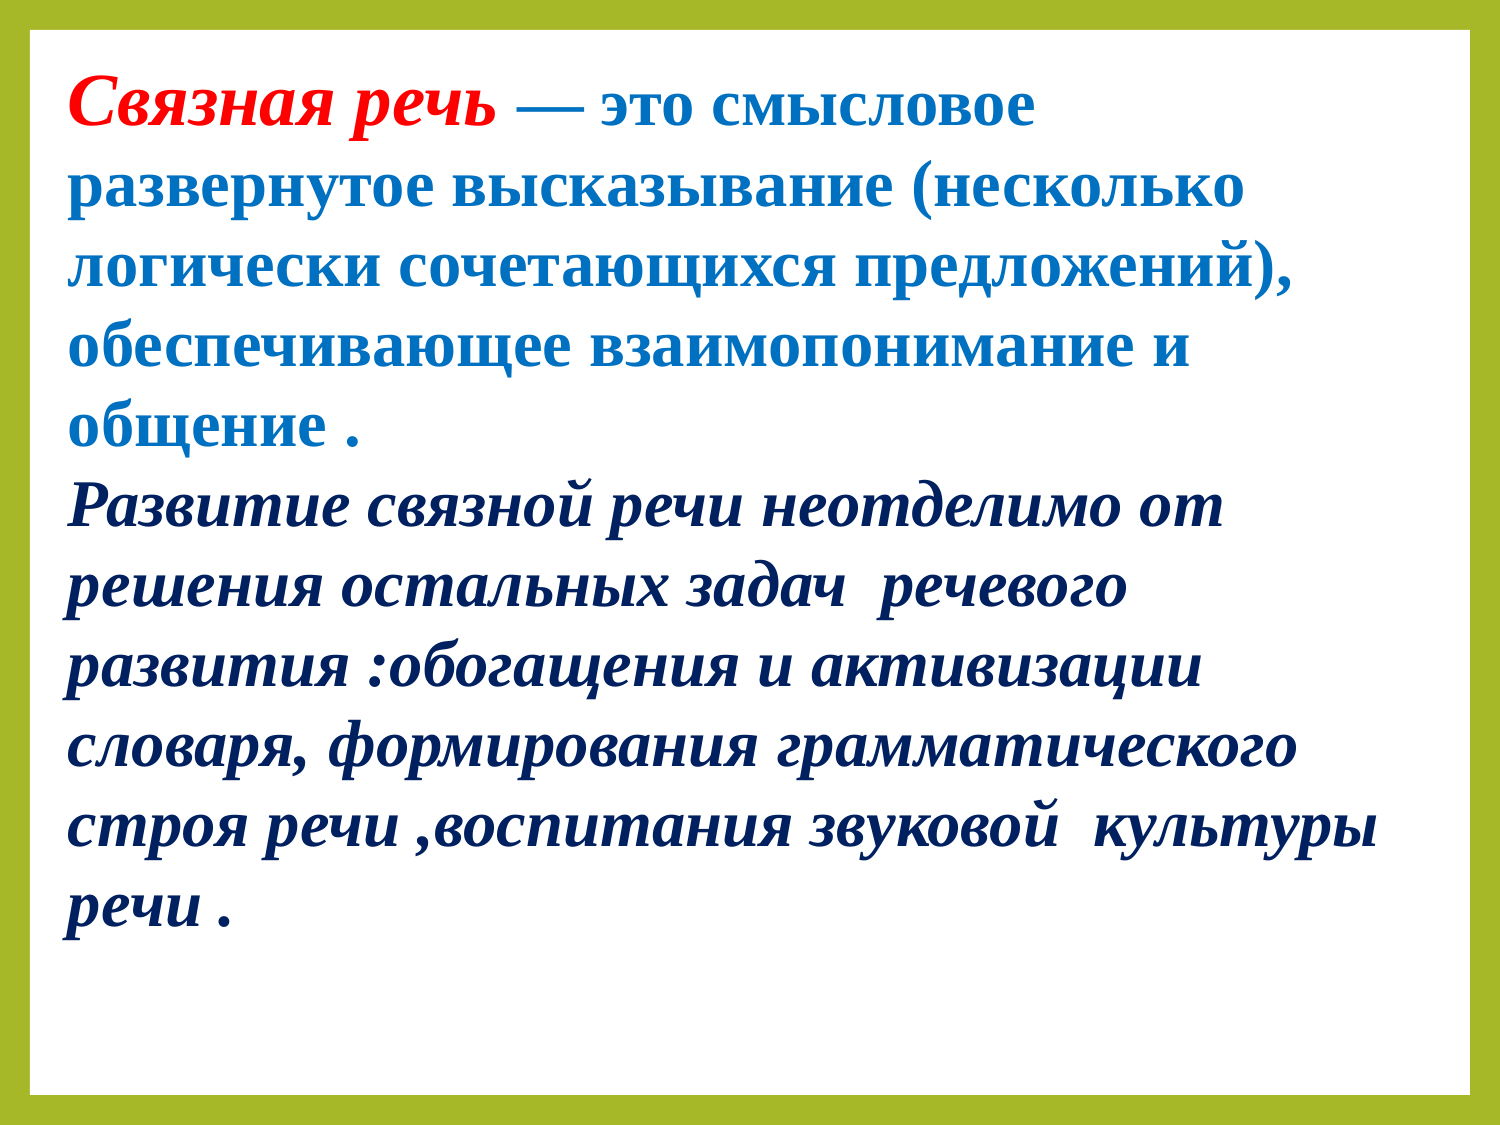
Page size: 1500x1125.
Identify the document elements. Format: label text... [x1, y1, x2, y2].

text_box Связная речь — это смысловое развернутое высказывание (несколько логически сочетающихся предложений), обеспечивающее взаимопонимание и общение . Развитие связной речи неотделимо от решения остальных задач речевого развития :обогащения и активизации словаря, формирования грамматического строя речи ,воспитания звуковой культуры речи . [53, 42, 1436, 1027]
